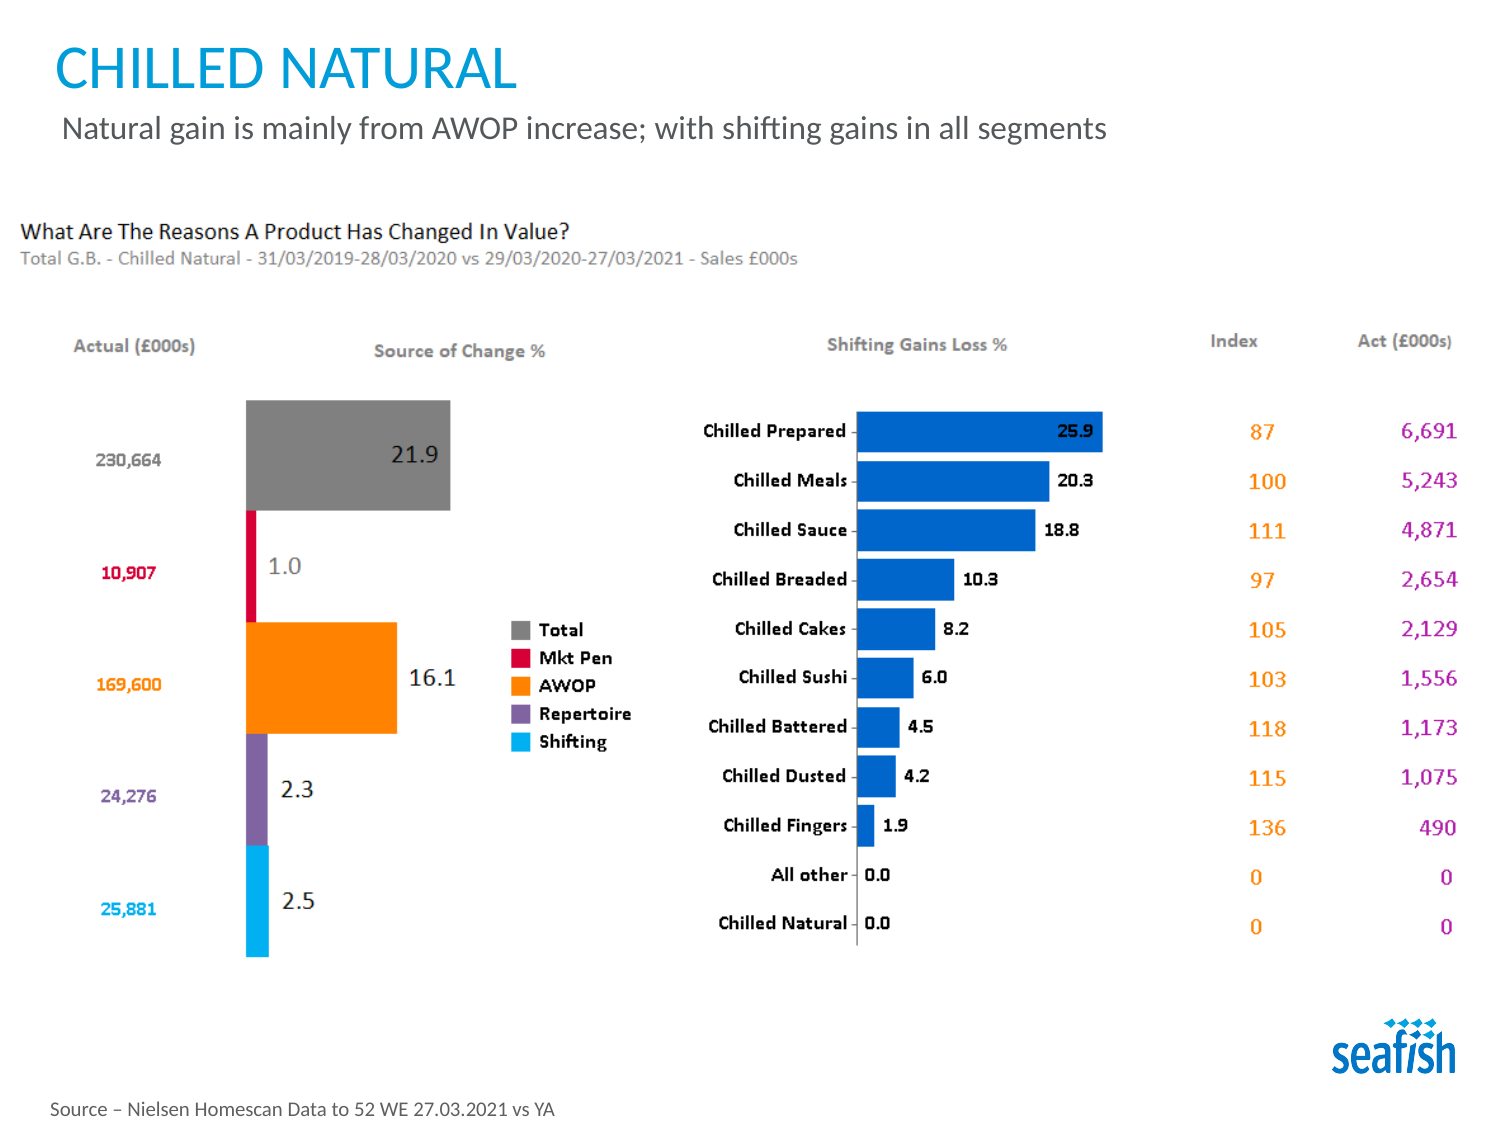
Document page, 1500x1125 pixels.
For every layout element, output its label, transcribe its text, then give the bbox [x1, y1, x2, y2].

text_box Natural gain is mainly from AWOP increase; with shifting gains in all segments [47, 98, 1463, 154]
picture [1407, 1018, 1417, 1022]
text_box Source – Nielsen Homescan Data to 52 WE 27.03.2021 vs YA [35, 1087, 1375, 1125]
text_box CHILLED NATURAL [41, 18, 1381, 113]
picture [1332, 1018, 1455, 1074]
picture [19, 219, 1481, 976]
